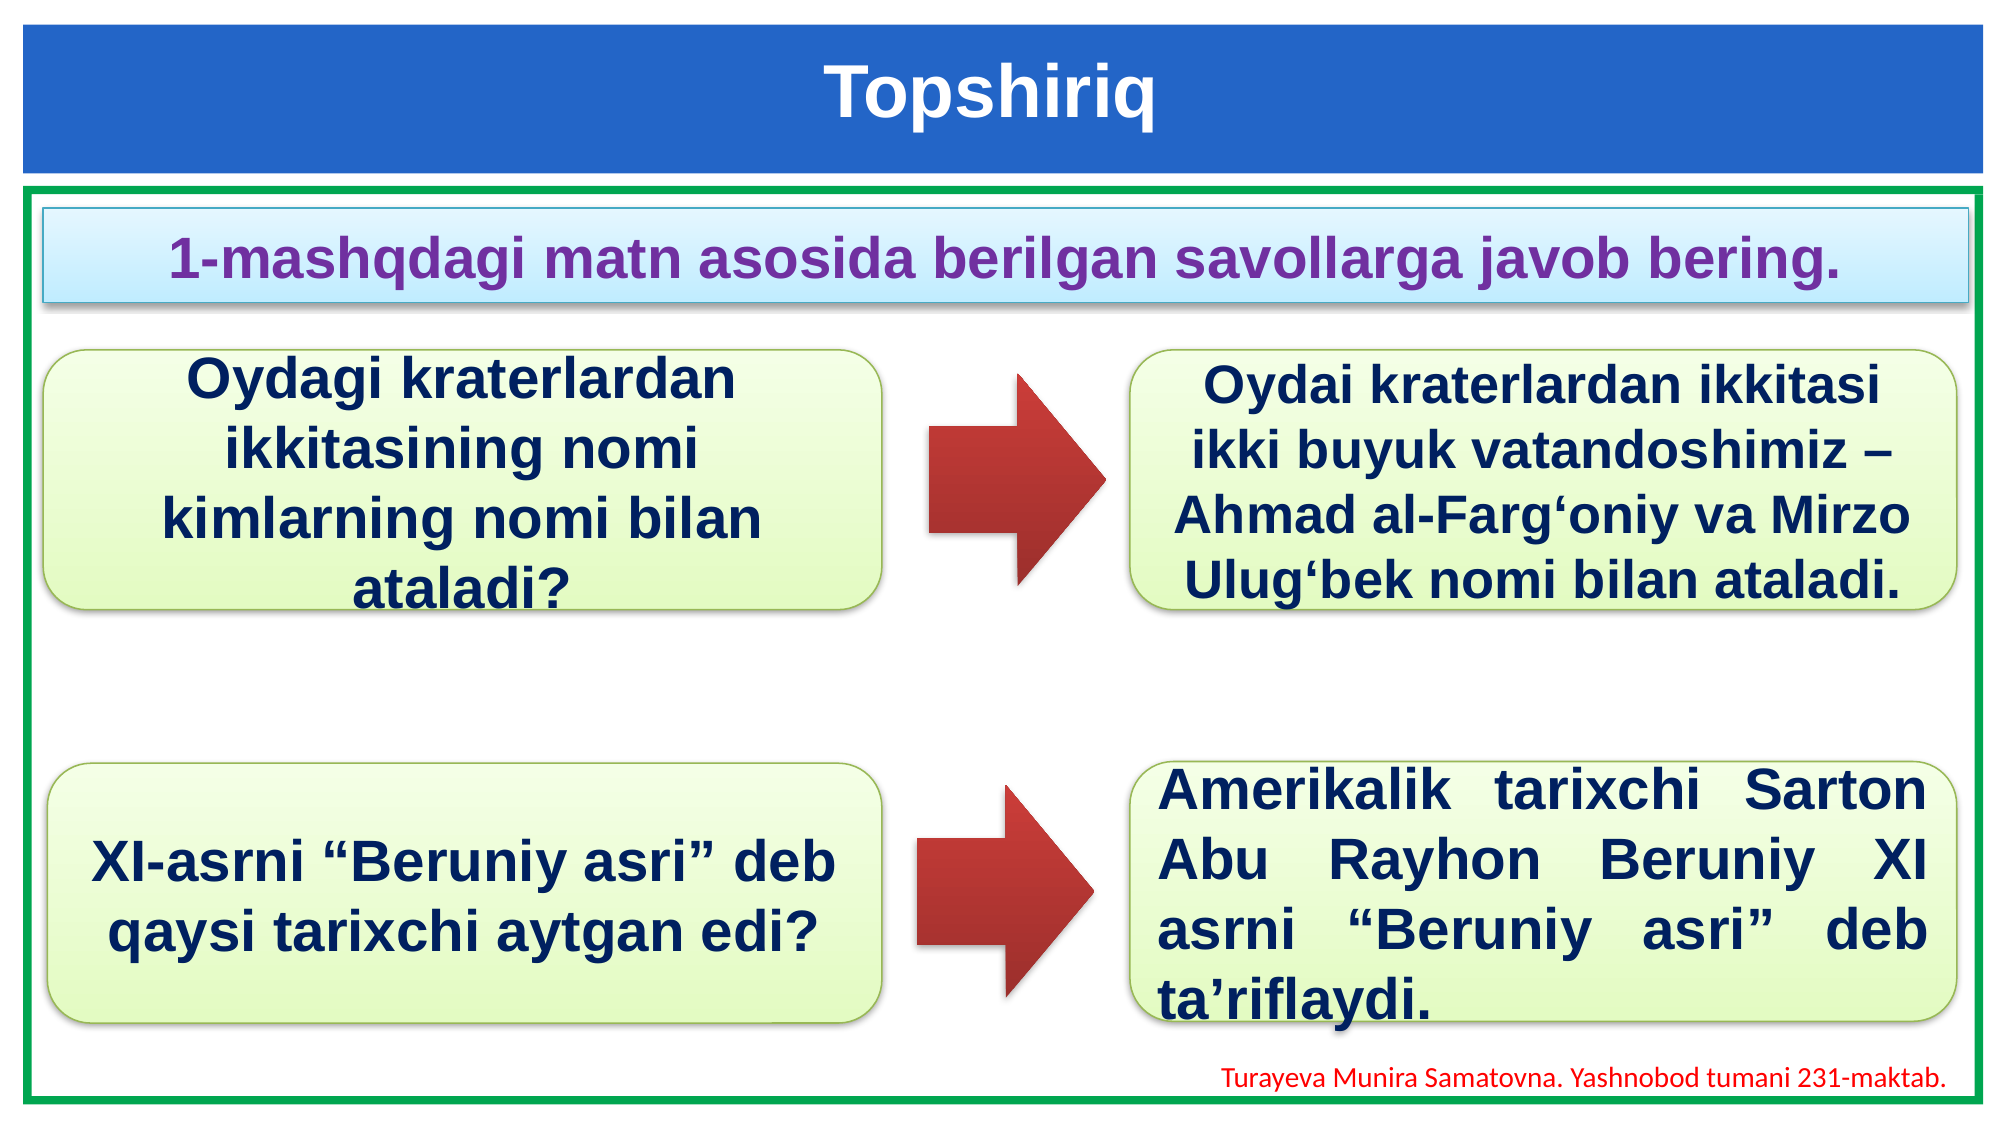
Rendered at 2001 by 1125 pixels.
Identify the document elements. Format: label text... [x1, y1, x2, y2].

text_box [917, 785, 1095, 998]
text_box 1-mashqdagi matn asosida berilgan savollarga javob bering. [42, 207, 1969, 303]
footer Turayeva Munira Samatovna. Yashnobod tumani 231-maktab. [1187, 1058, 1981, 1094]
text_box Amerikalik tarixchi Sarton Abu Rayhon Beruniy XI asrni “Beruniy asri” deb ta’riflaydi. [1129, 760, 1958, 1023]
text_box [929, 373, 1107, 587]
text_box Oydagi kraterlardan ikkitasining nomi kimlarning nomi bilan ataladi? [42, 349, 883, 611]
text_box Topshiriq [125, 41, 1878, 151]
text_box XI-asrni “Beruniy asri” deb qaysi tarixchi aytgan edi? [46, 762, 883, 1024]
text_box Oydai kraterlardan ikkitasi ikki buyuk vatandoshimiz – Ahmad al-Farg‘oniy va Mirzo Ulug‘bek nomi bilan ataladi. [1129, 349, 1958, 611]
